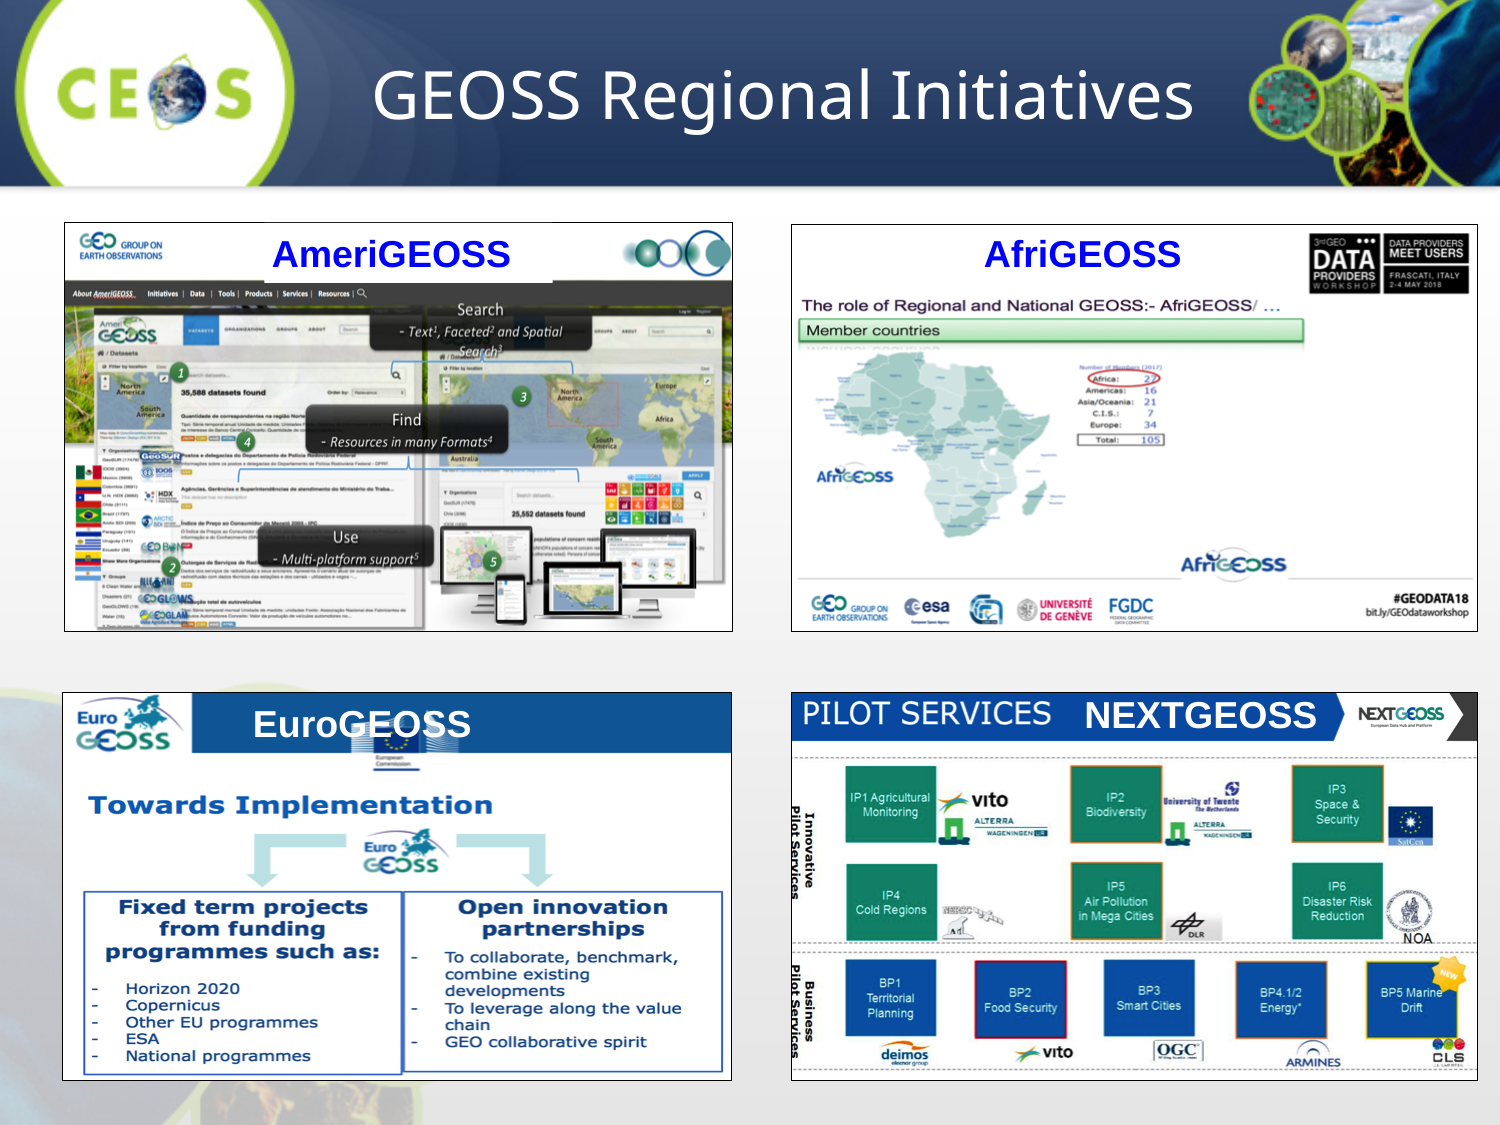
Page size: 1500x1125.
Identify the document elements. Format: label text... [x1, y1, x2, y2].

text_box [62, 691, 732, 1082]
title GEOSS Regional Initiatives [229, 45, 1339, 175]
text_box NEXTGEOSS [1076, 683, 1425, 691]
picture [0, 0, 1500, 1125]
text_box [790, 222, 1478, 632]
